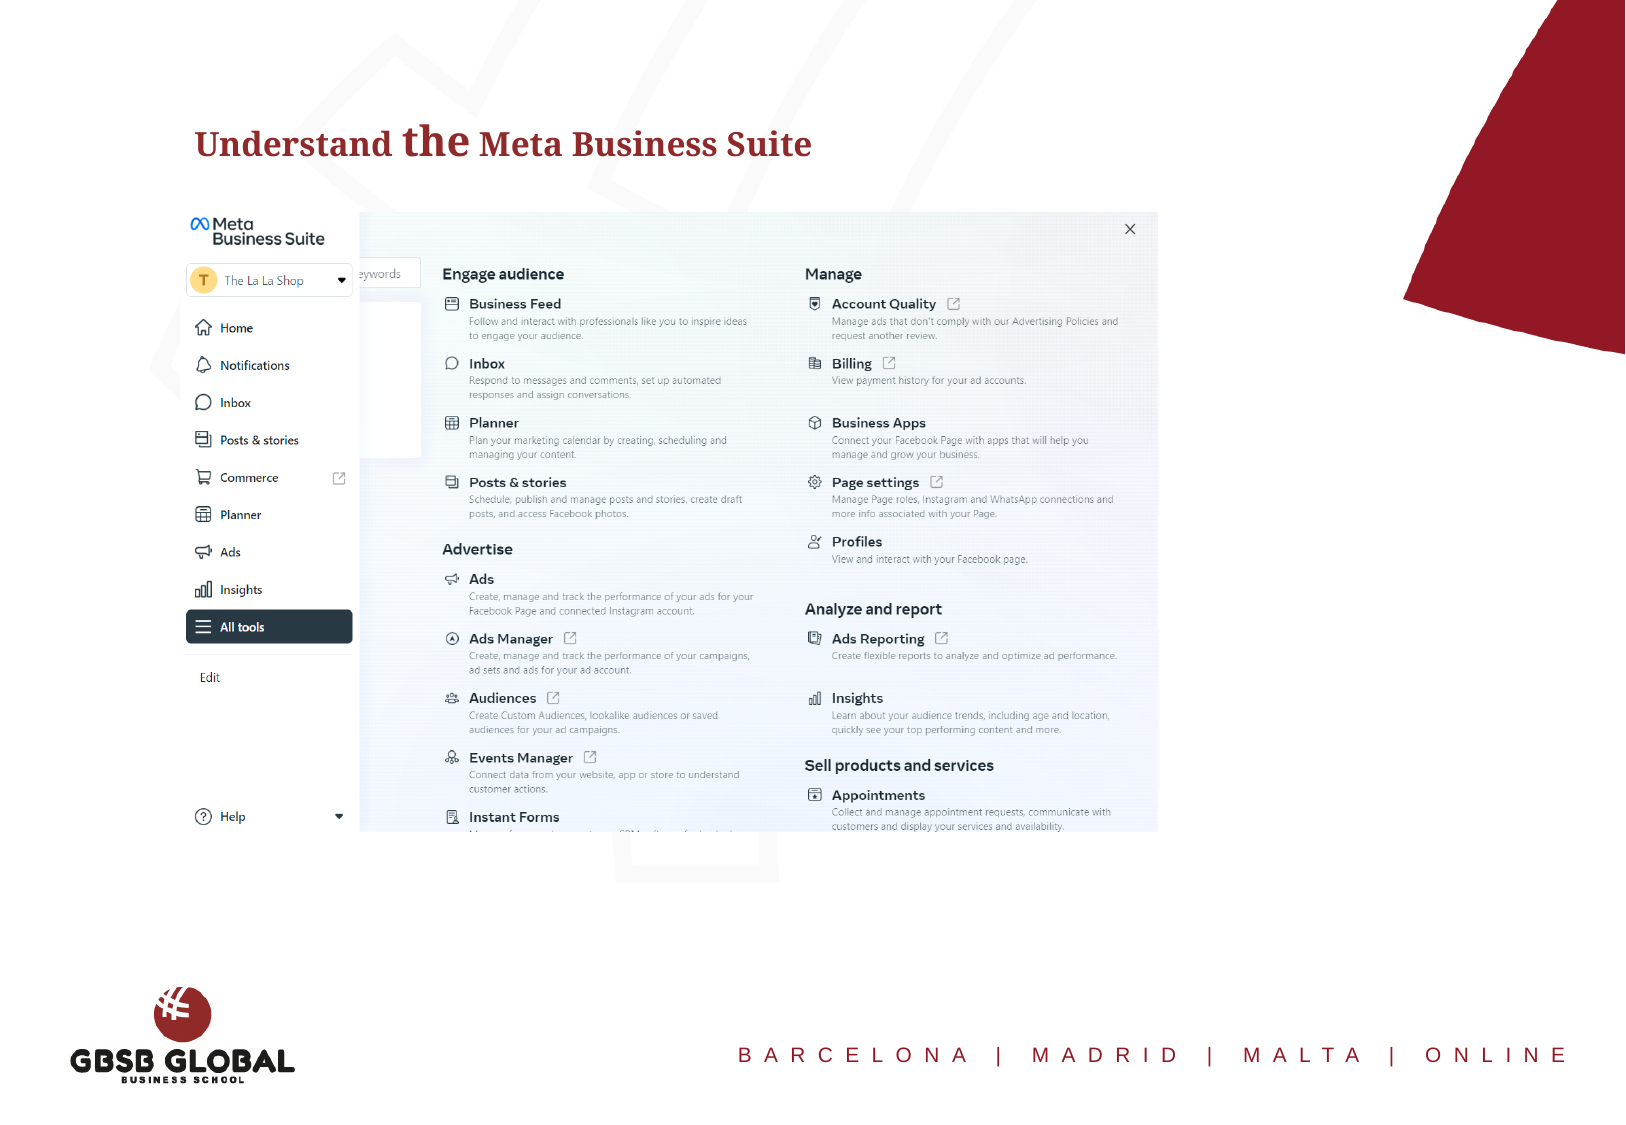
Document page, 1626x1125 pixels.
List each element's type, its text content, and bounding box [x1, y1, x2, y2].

picture [0, 0, 1626, 1125]
text_box Understand the Meta Business Suite [179, 107, 962, 173]
